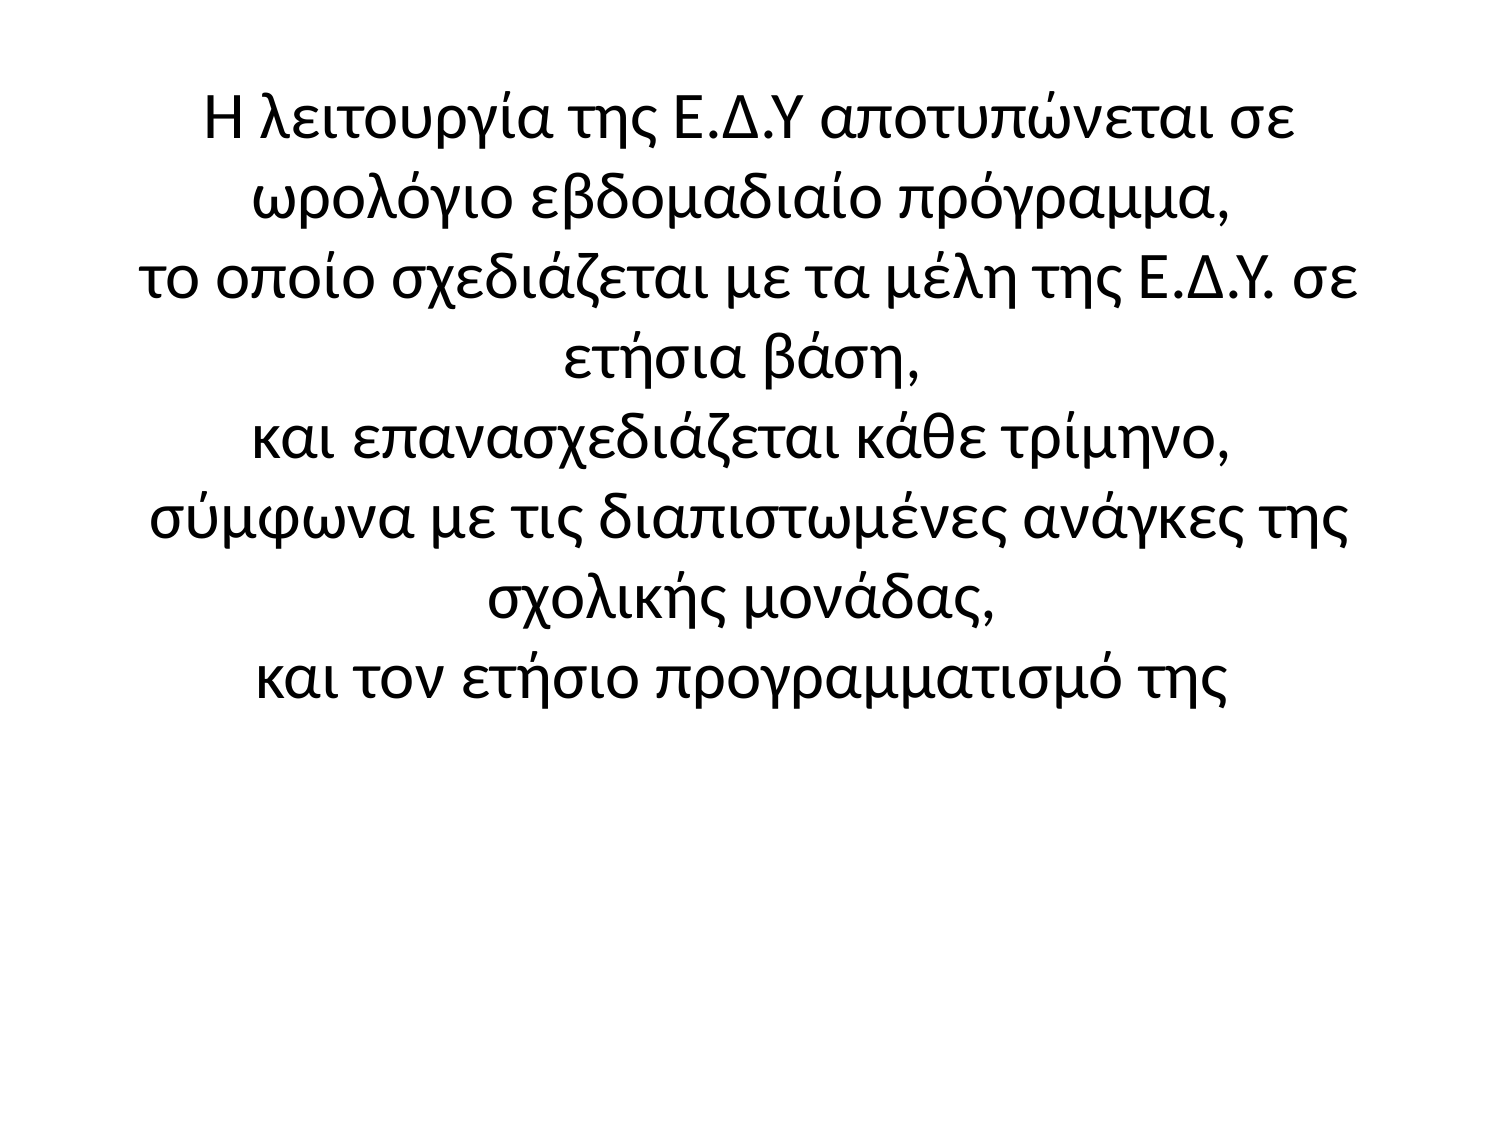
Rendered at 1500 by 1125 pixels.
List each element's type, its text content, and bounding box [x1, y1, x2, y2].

title Η λειτουργία της Ε.Δ.Υ αποτυπώνεται σε ωρολόγιο εβδομαδιαίο πρόγραμμα, το οποίο σχεδιάζεται με τα μέλη της Ε.Δ.Υ. σε ετήσια βάση, και επανασχεδιάζεται κάθε τρίμηνο, σύμφωνα με τις διαπιστωμένες ανάγκες της σχολικής μονάδας, και τον ετήσιο προγραμματισμό της [75, 45, 1425, 739]
